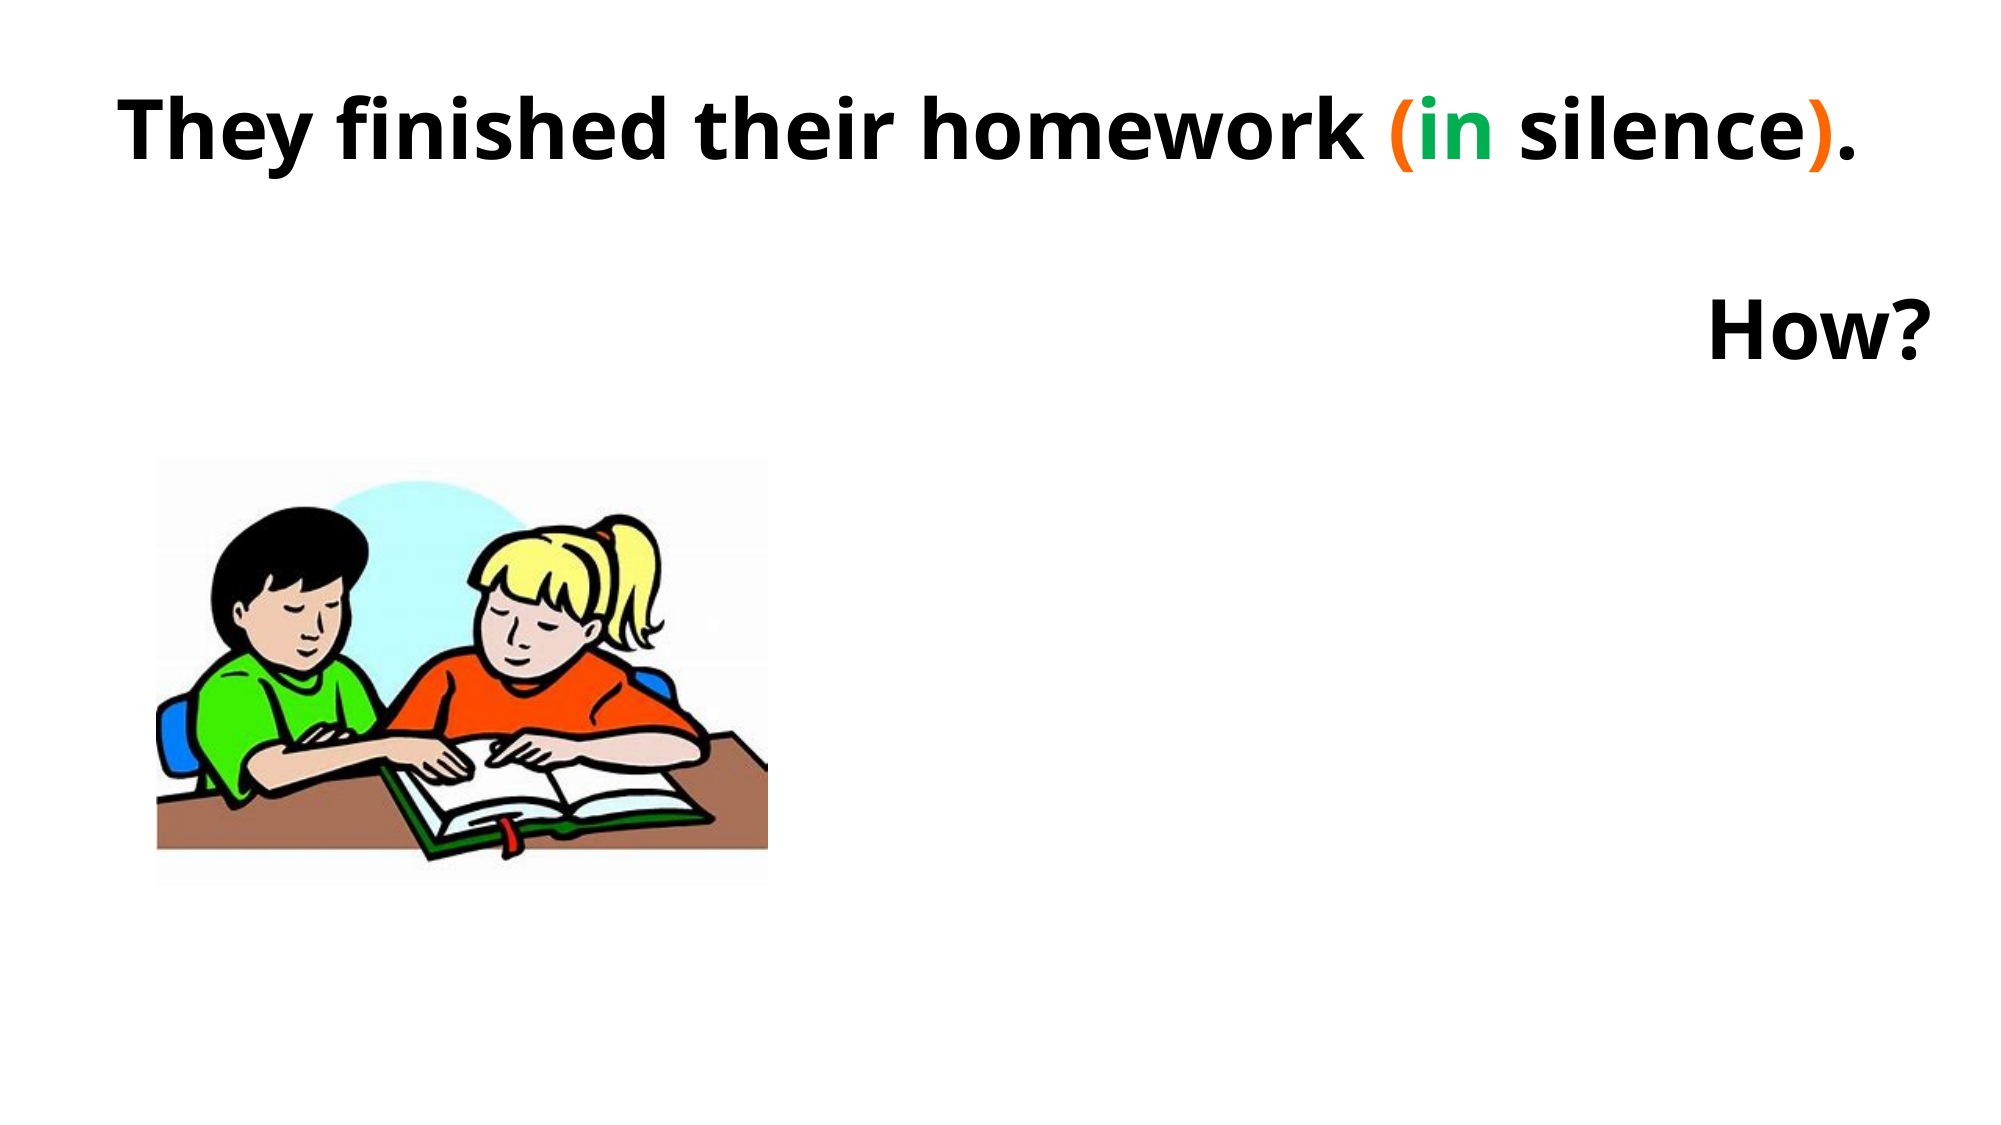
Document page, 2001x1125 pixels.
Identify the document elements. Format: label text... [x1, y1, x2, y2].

picture [156, 456, 768, 886]
text_box They finished their homework (in silence). How? [28, 68, 1947, 384]
